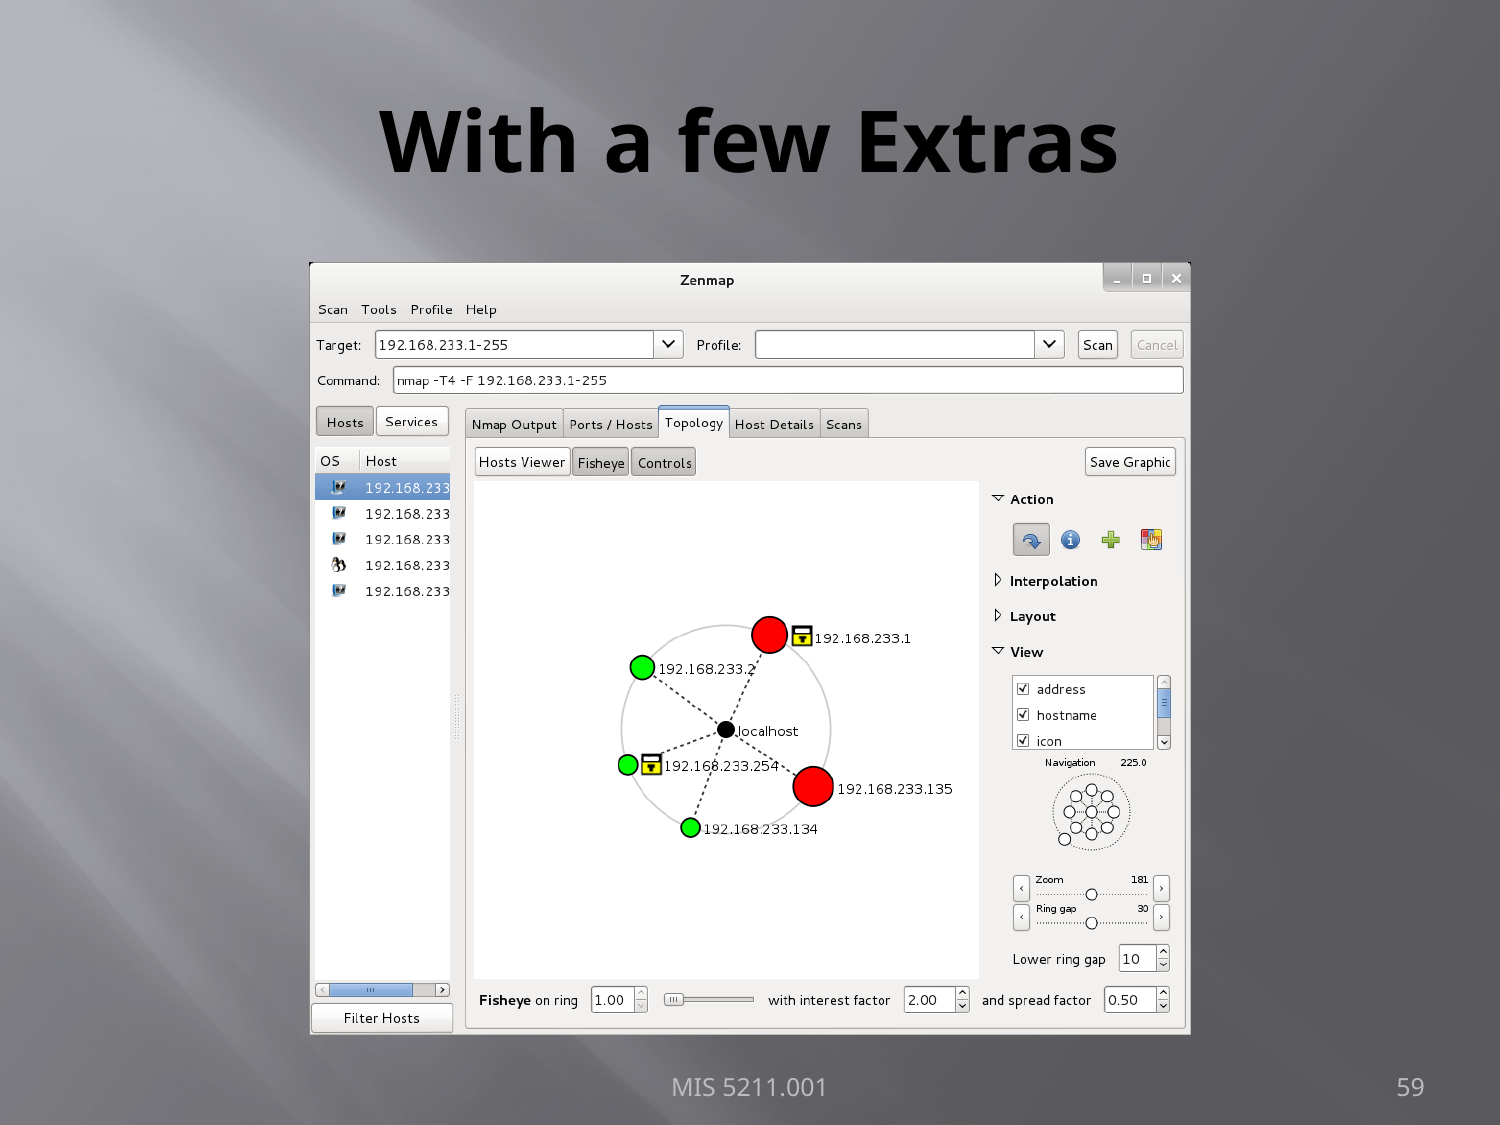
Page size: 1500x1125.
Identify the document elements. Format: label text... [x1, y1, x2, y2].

slide_number 59 [1299, 1052, 1425, 1113]
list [309, 262, 1191, 1036]
title With a few Extras [75, 45, 1425, 233]
footer MIS 5211.001 [512, 1078, 988, 1113]
